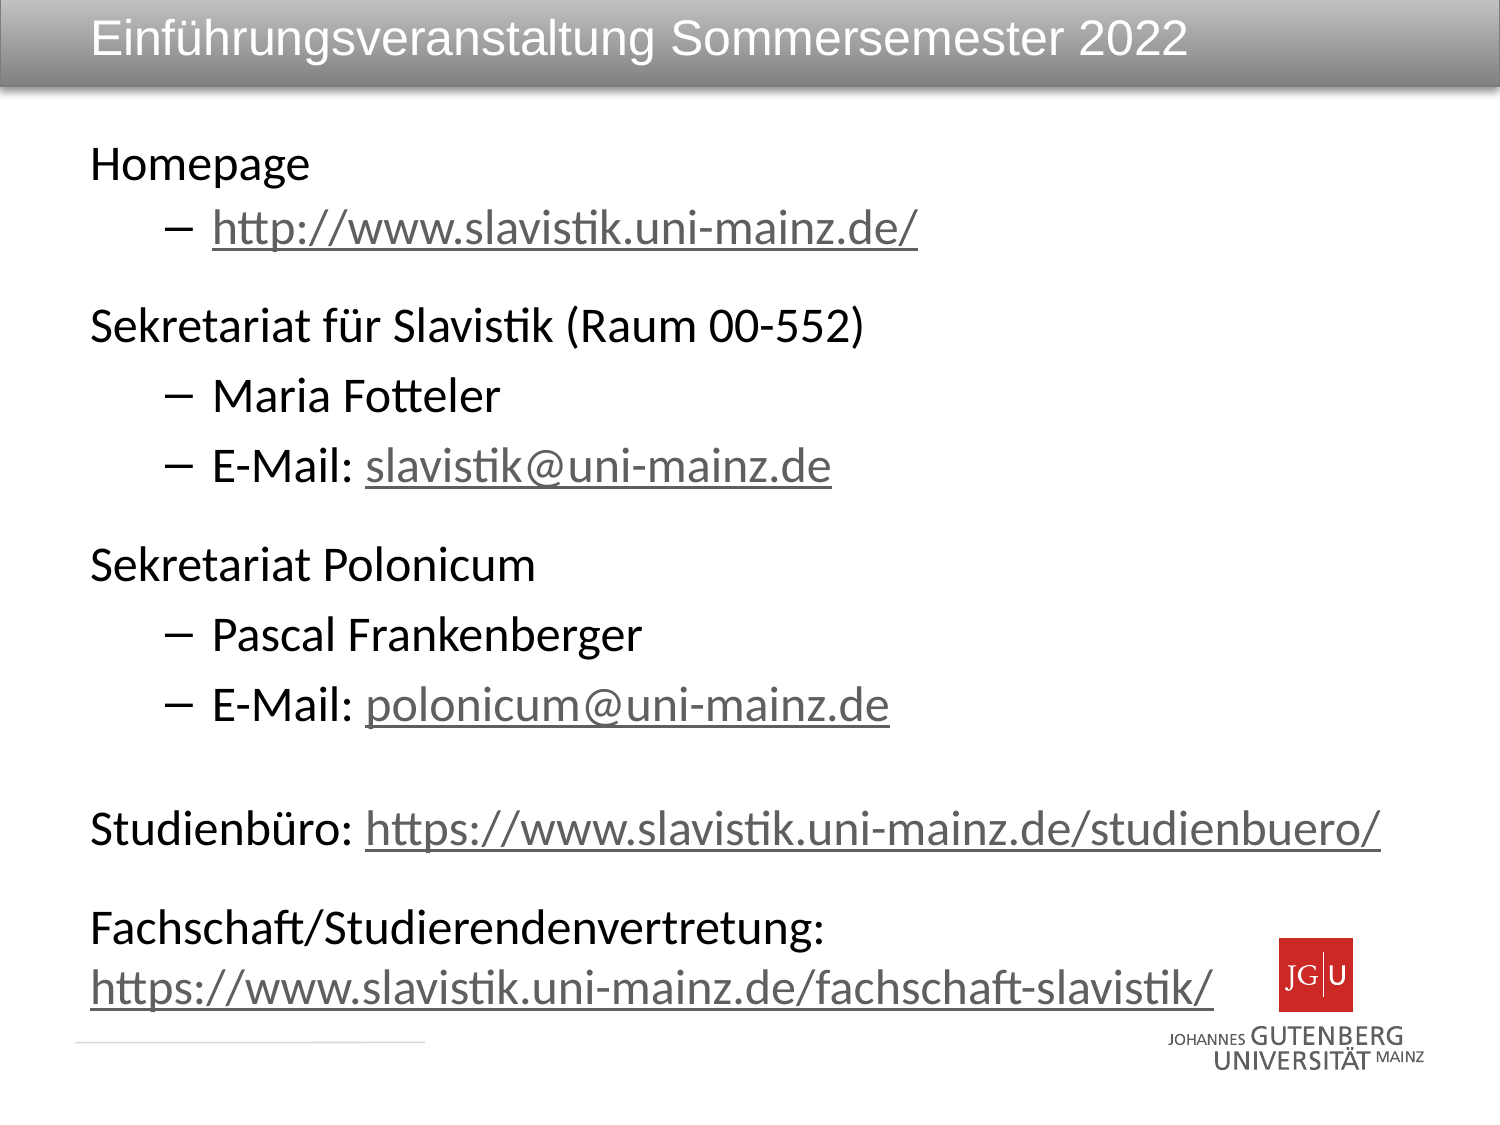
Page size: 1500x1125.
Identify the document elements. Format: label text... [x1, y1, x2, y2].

list Homepage http://www.slavistik.uni-mainz.de/ Sekretariat für Slavistik (Raum 00-552) Maria Fotteler E-Mail: slavistik@uni-mainz.de Sekretariat Polonicum Pascal Frankenberger E-Mail: polonicum@uni-mainz.de Studienbüro: https://www.slavistik.uni-mainz.de/studienbuero/ Fachschaft/Studierendenvertretung: https://www.slavistik.uni-mainz.de/fachschaft-slavistik/ [74, 89, 1483, 1095]
title Einführungsveranstaltung Sommersemester 2022 [74, 0, 1466, 71]
